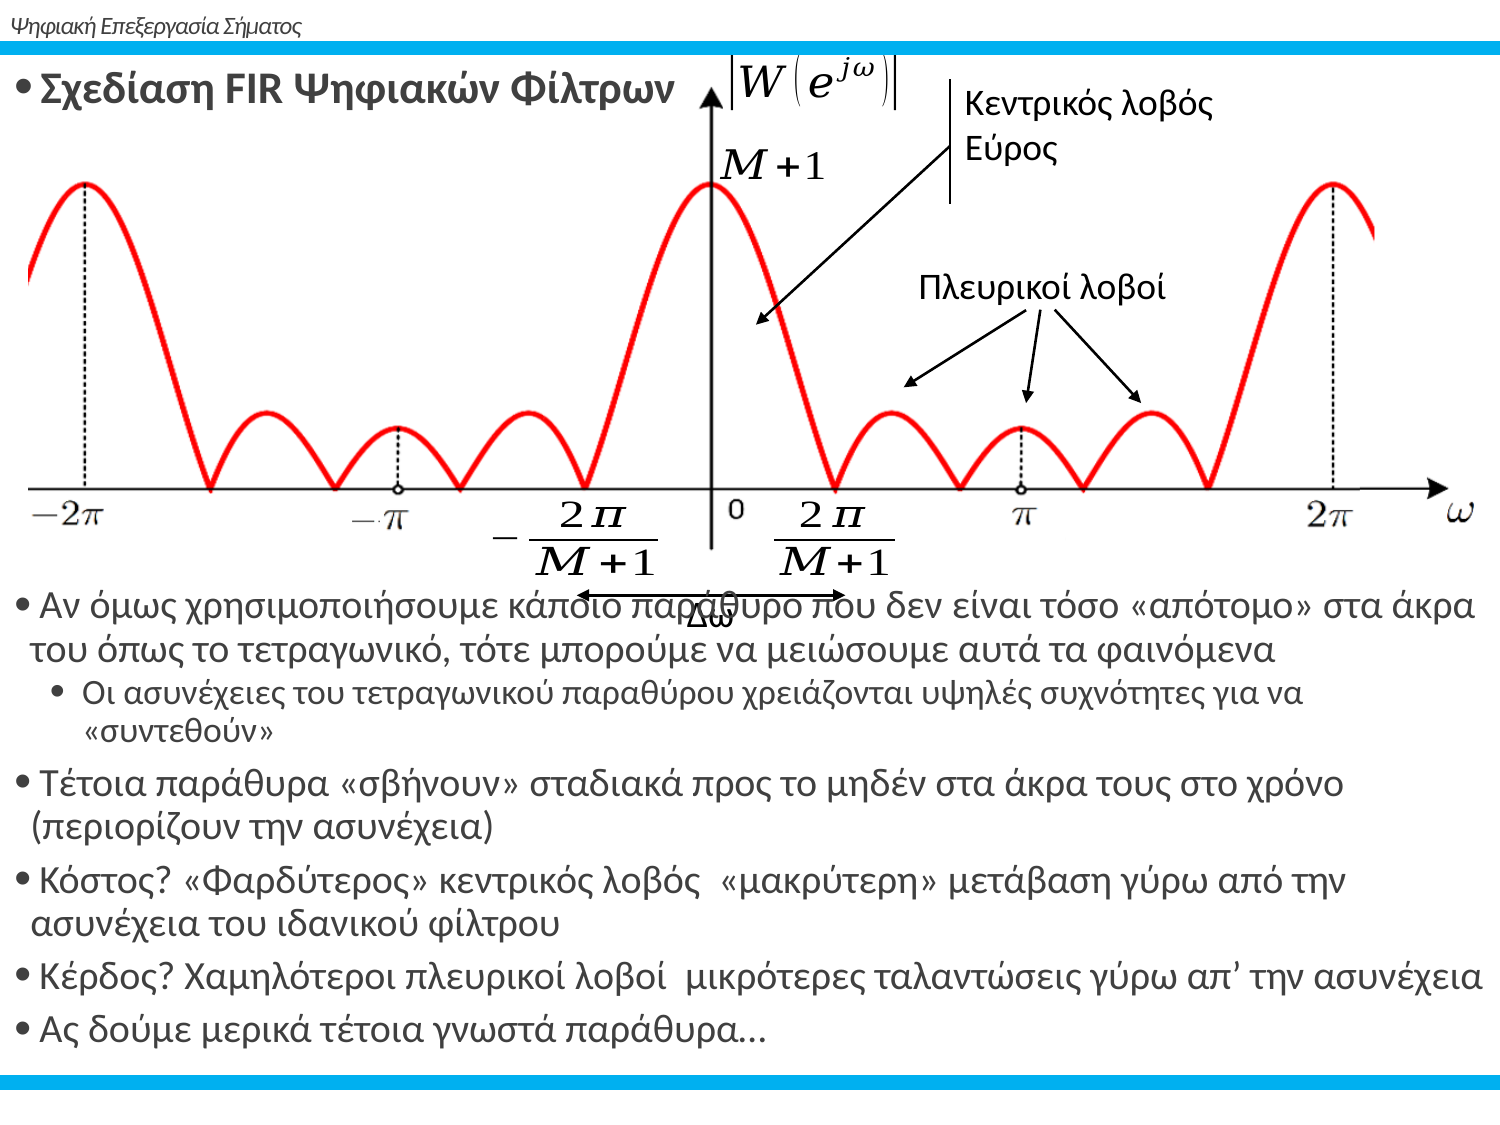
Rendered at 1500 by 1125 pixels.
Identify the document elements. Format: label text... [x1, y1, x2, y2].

text_box [0, 1075, 1500, 1090]
text_box [0, 41, 1500, 55]
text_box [28, 45, 1485, 644]
title Ψηφιακή Επεξεργασία Σήματος [0, 19, 1484, 41]
